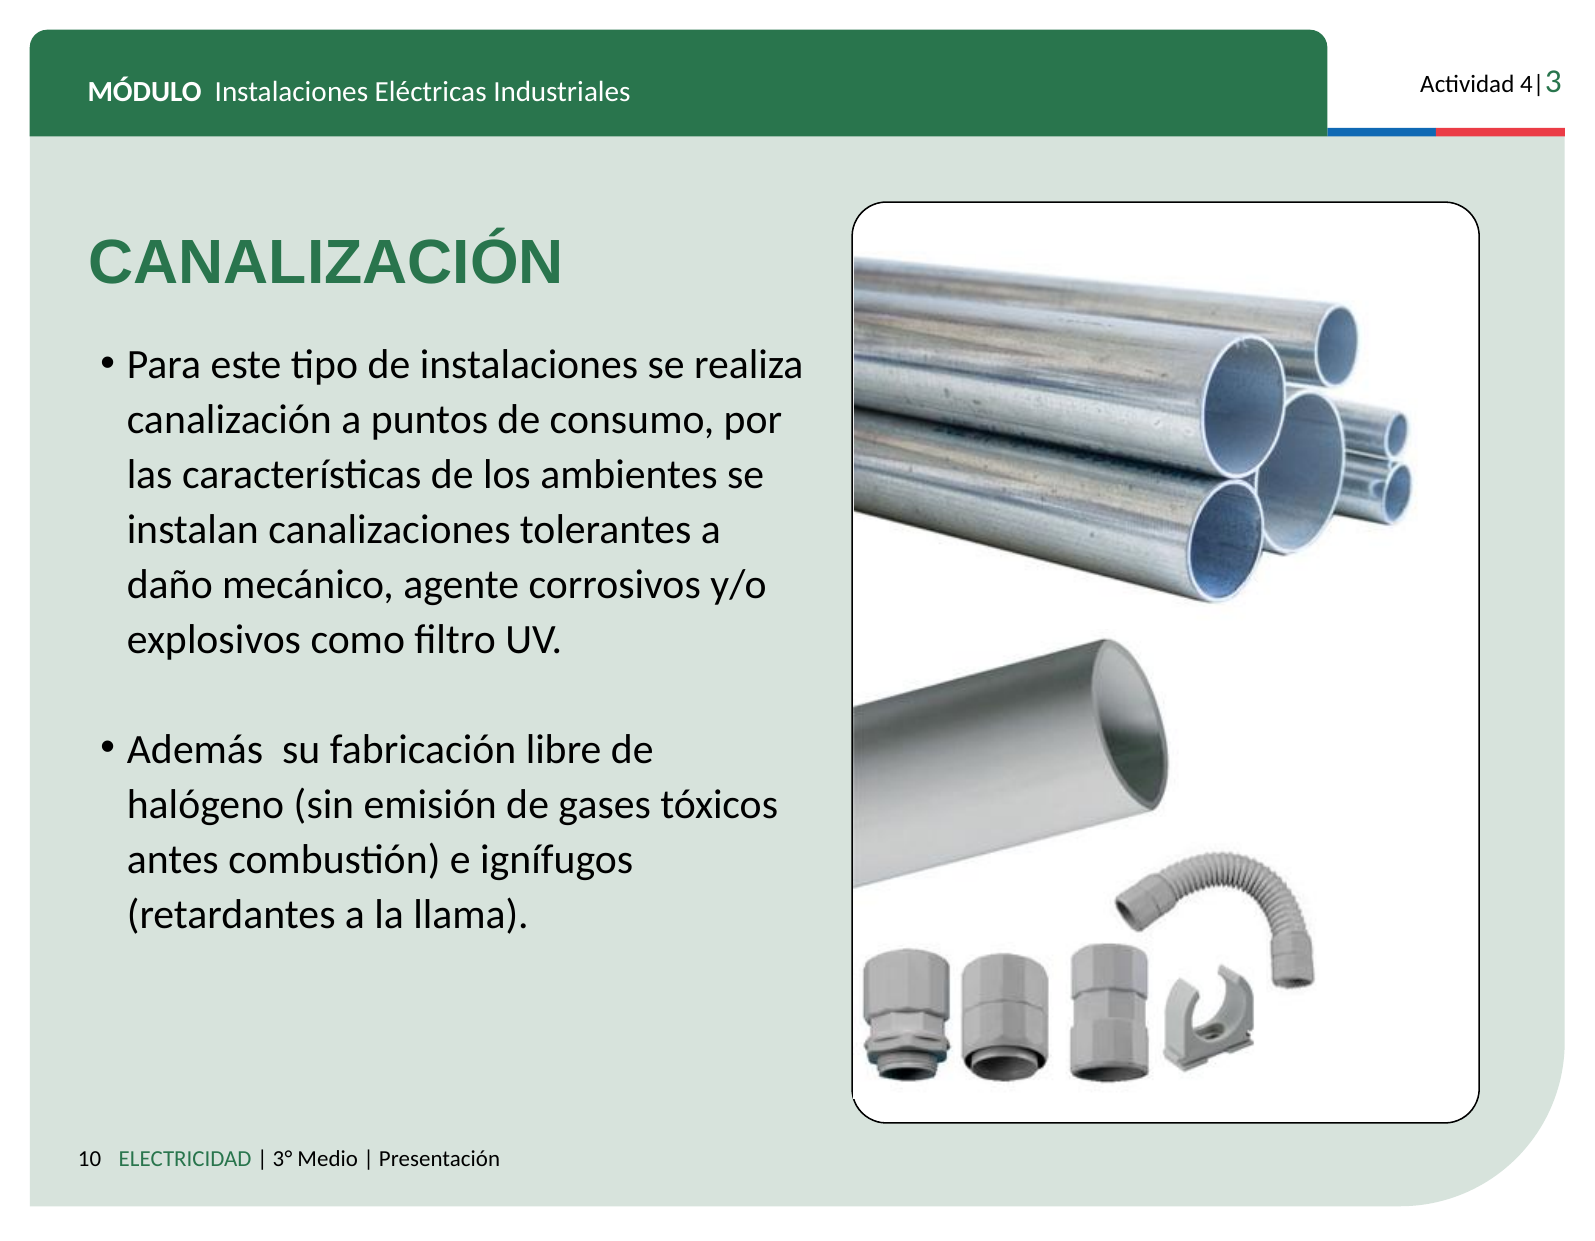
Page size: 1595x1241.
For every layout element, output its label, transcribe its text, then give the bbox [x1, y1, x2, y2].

text_box [1367, 207, 1595, 278]
text_box [857, 304, 1480, 1123]
text_box Para este tipo de instalaciones se realiza canalización a puntos de consumo, por las características de los ambientes se instalan canalizaciones tolerantes a daño mecánico, agente corrosivos y/o explosivos como filtro UV. Además su fabricación libre de halógeno (sin emisión de gases tóxicos antes combustión) e ignífugos (retardantes a la llama). [85, 324, 832, 1007]
text_box [861, 202, 1463, 213]
picture [853, 241, 1467, 1099]
text_box CANALIZACIÓN [73, 213, 1555, 304]
